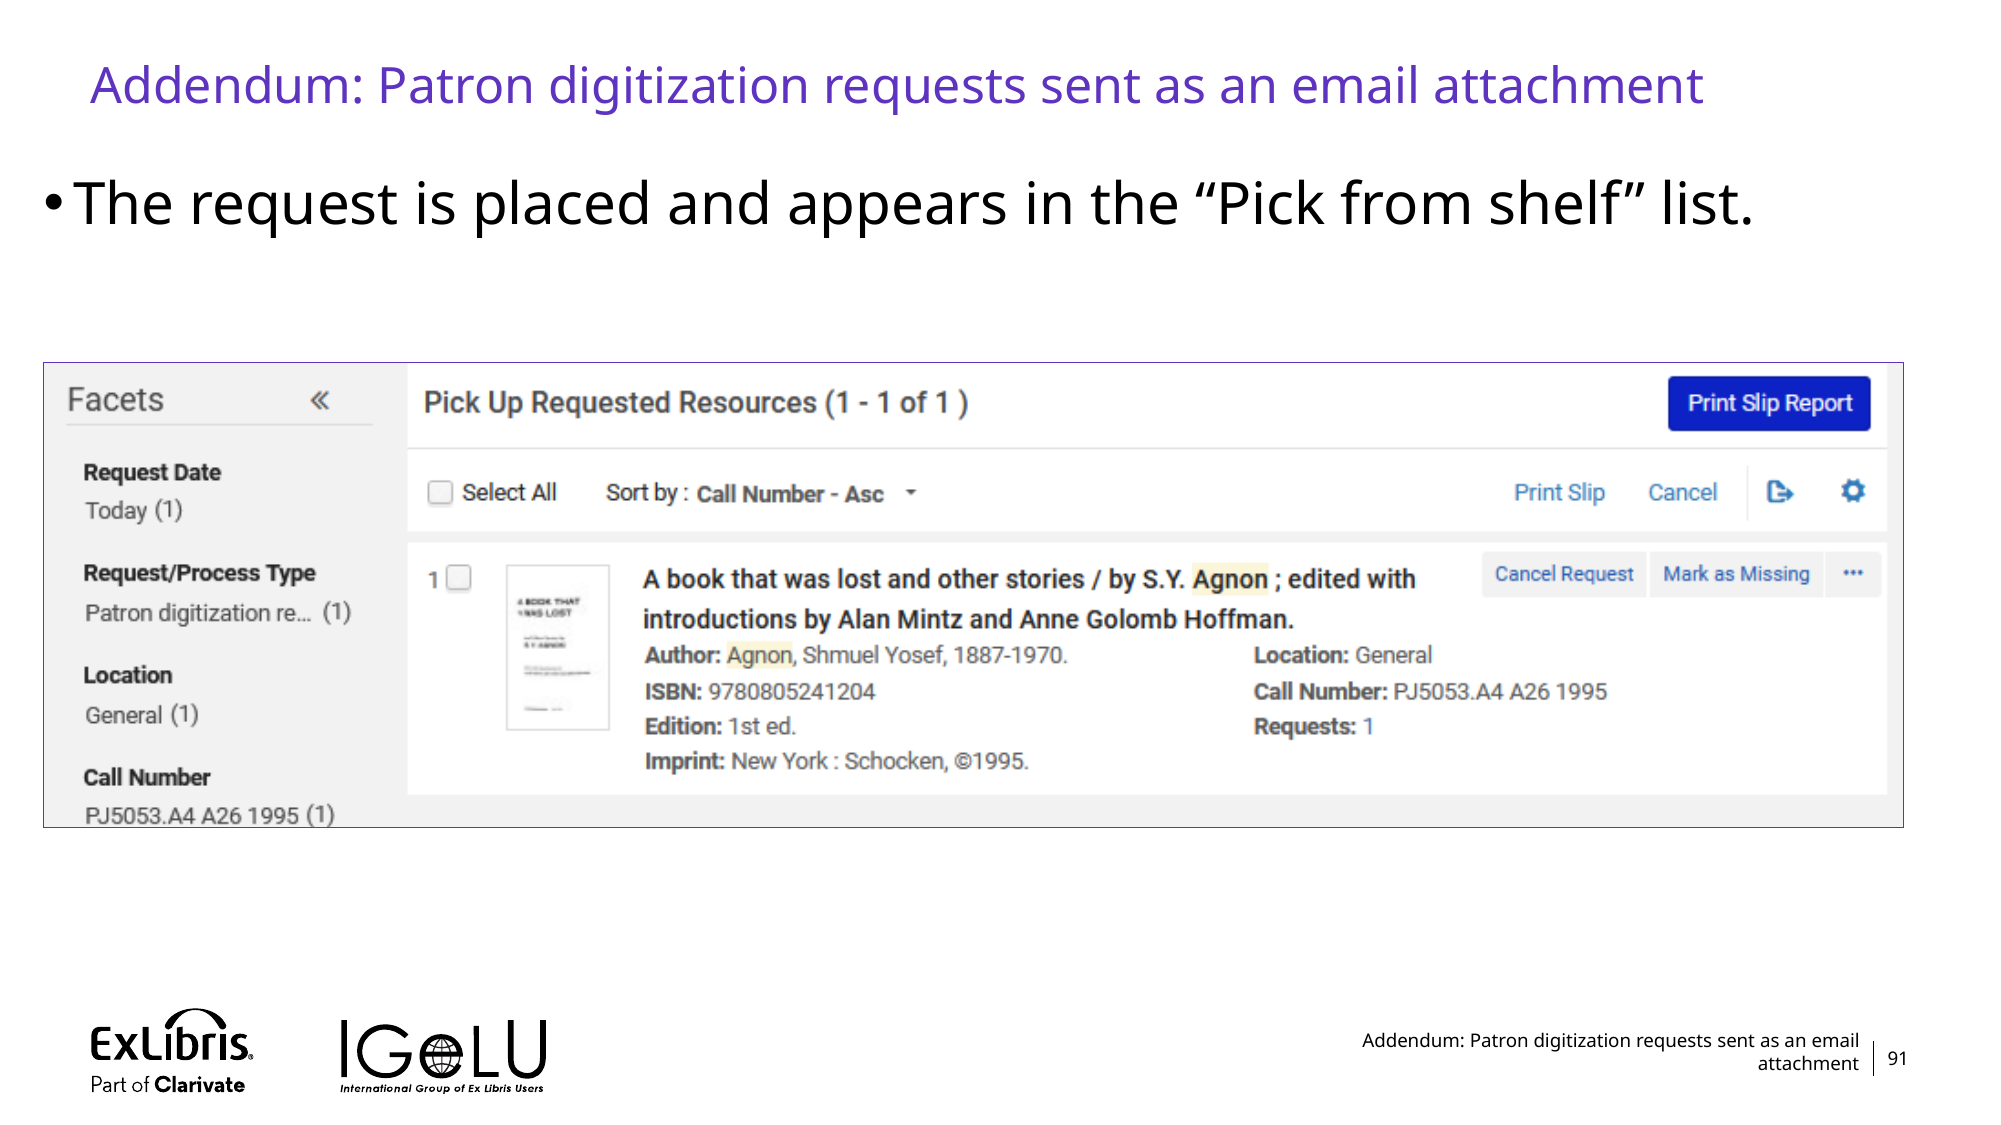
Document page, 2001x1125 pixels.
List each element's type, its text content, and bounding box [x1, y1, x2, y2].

title Addendum: Patron digitization requests sent as an email attachment [90, 60, 1812, 112]
slide_number 91 [1887, 1041, 1923, 1077]
picture [43, 362, 1904, 828]
footer Addendum: Patron digitization requests sent as an email attachment [1262, 1039, 1860, 1063]
text_box The request is placed and appears in the “Pick from shelf” list. [28, 159, 1971, 277]
